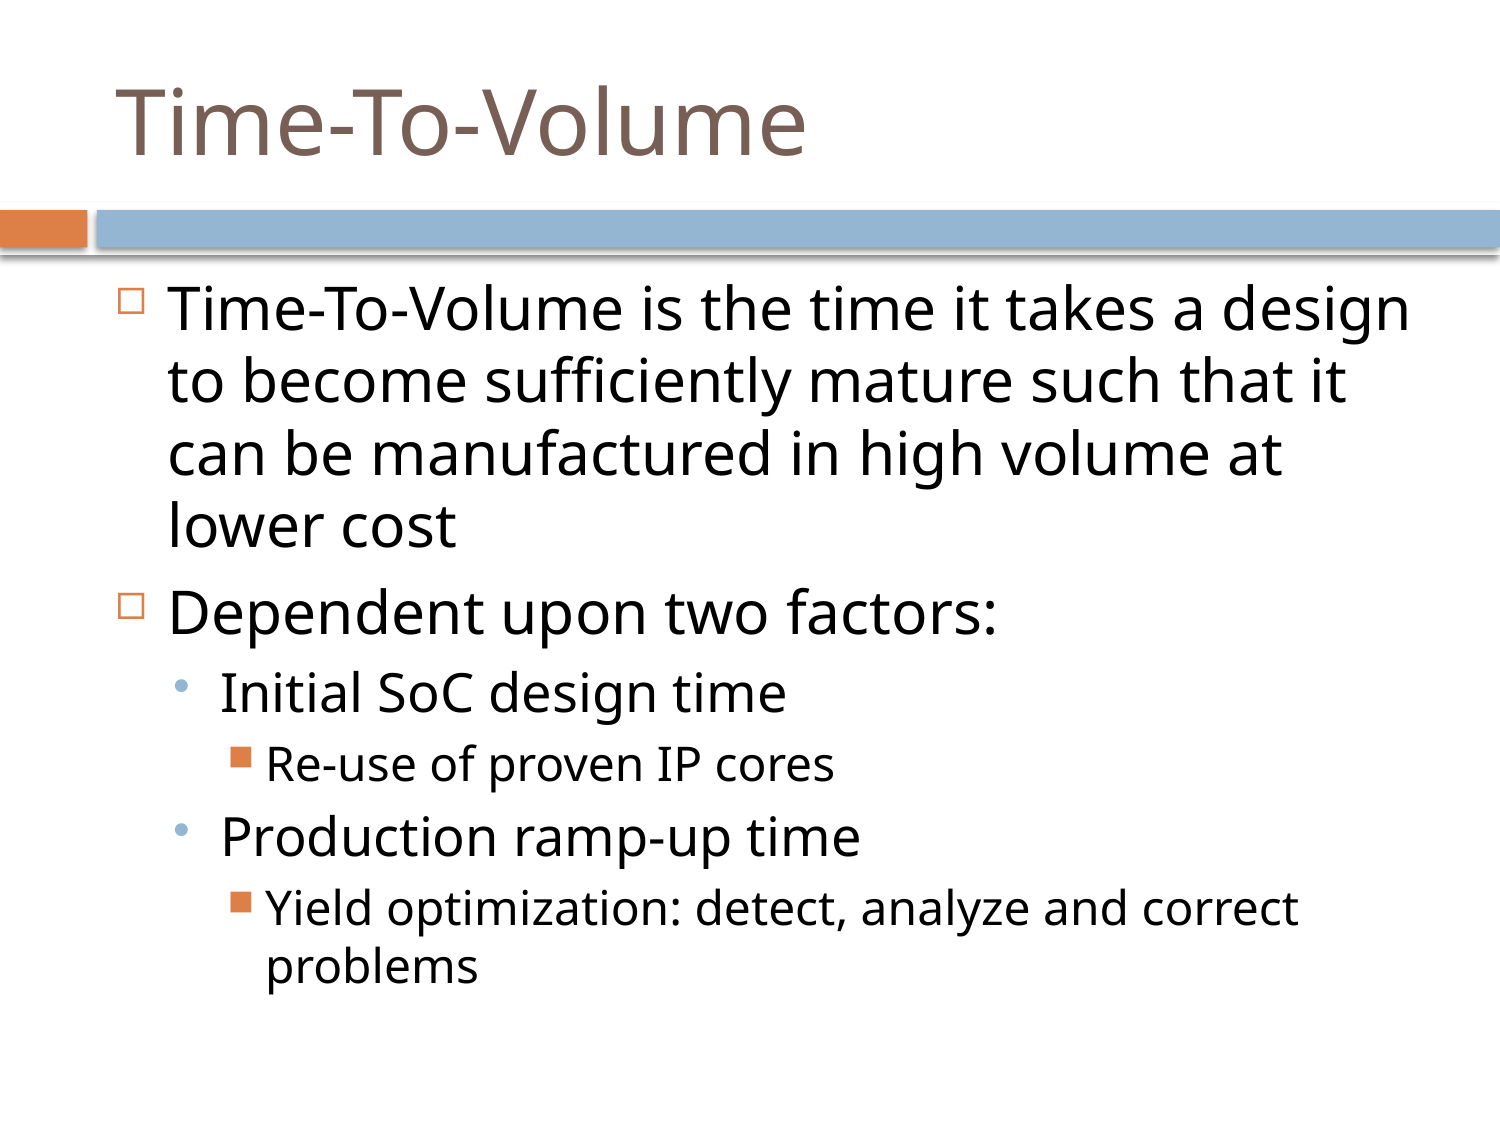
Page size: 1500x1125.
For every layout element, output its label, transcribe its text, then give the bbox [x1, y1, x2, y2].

title Time-To-Volume [100, 37, 1438, 200]
list Time-To-Volume is the time it takes a design to become sufficiently mature such that it can be manufactured in high volume at lower cost Dependent upon two factors: Initial SoC design time Re-use of proven IP cores Production ramp-up time Yield optimization: detect, analyze and correct problems [100, 262, 1438, 1000]
